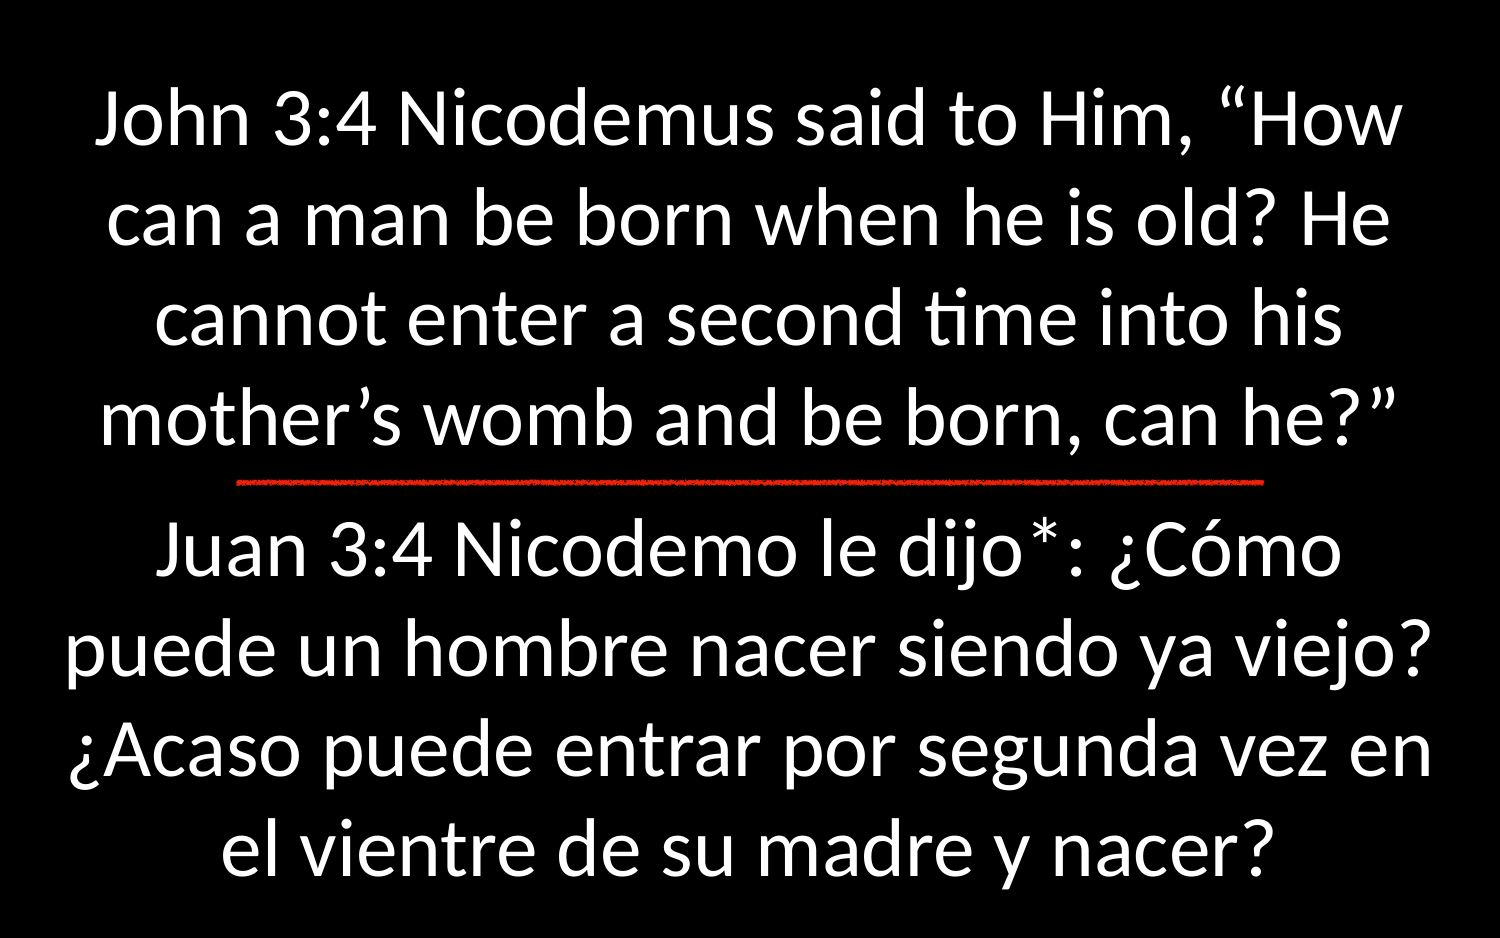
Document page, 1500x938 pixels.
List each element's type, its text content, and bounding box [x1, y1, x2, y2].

list Juan 3:4 Nicodemo le dijo*: ¿Cómo puede un hombre nacer siendo ya viejo? ¿Acaso puede entrar por segunda vez en el vientre de su madre y nacer? [32, 481, 1468, 870]
title John 3:4 Nicodemus said to Him, “How can a man be born when he is old? He cannot enter a second time into his mother’s womb and be born, can he?” [33, 35, 1467, 475]
picture [232, 479, 1268, 486]
